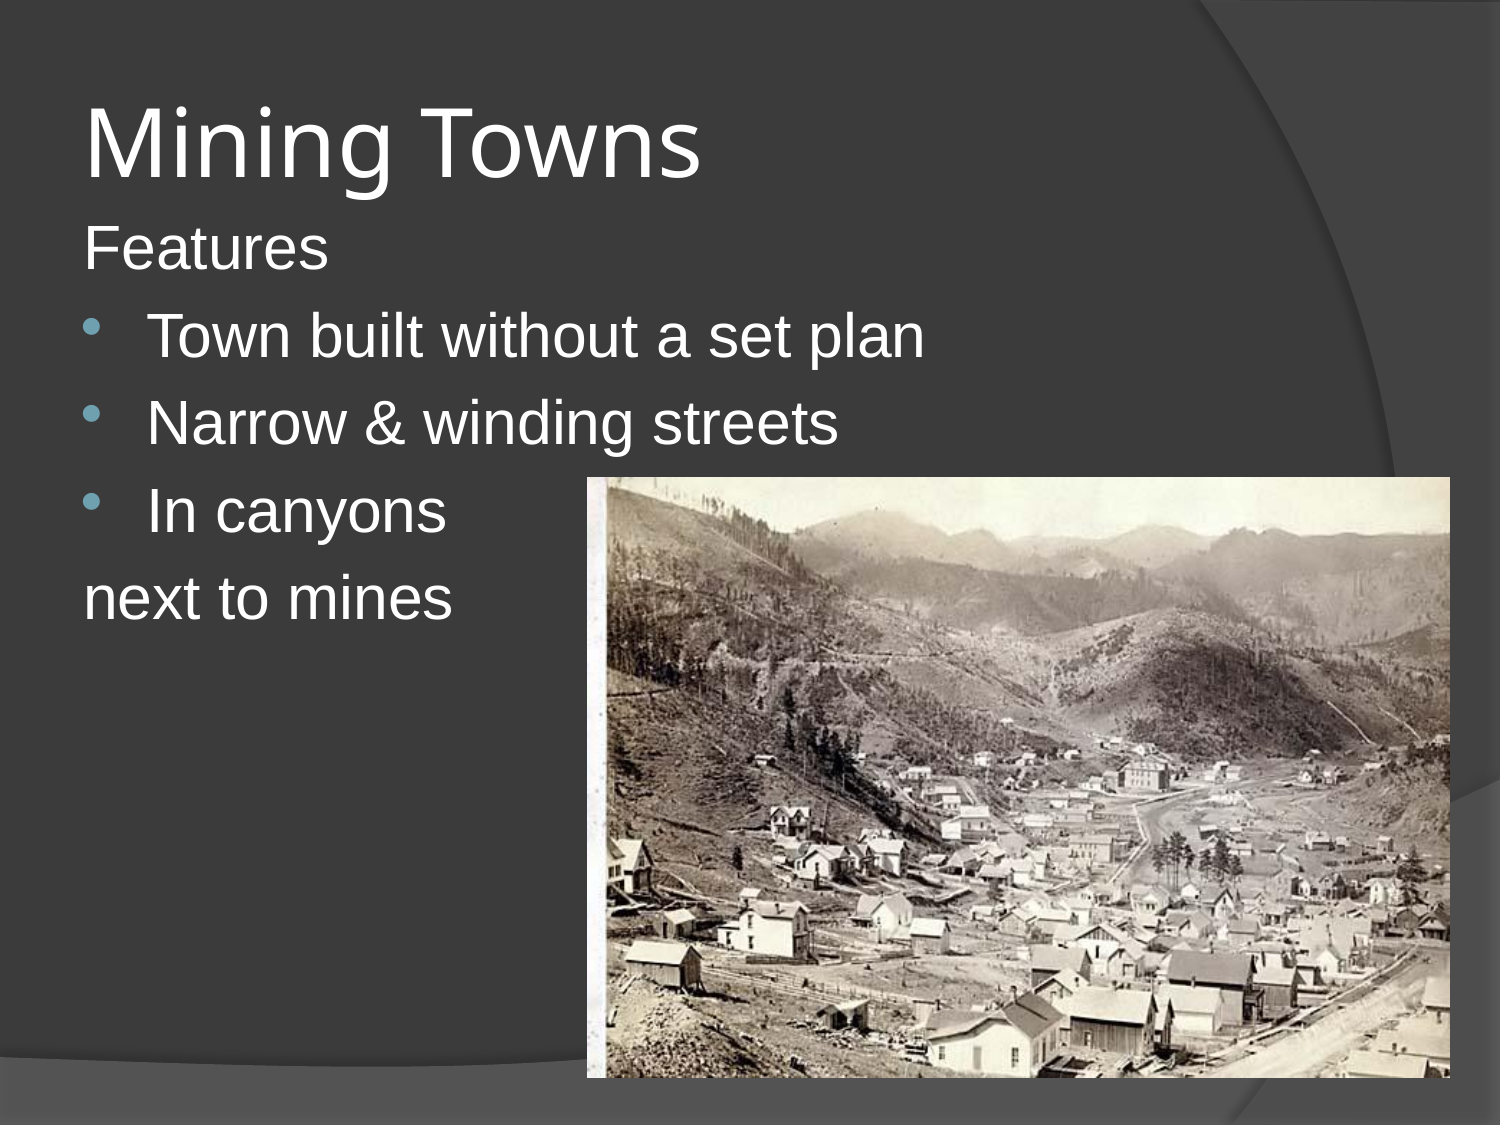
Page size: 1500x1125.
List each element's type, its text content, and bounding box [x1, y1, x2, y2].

list Features Town built without a set plan Narrow & winding streets In canyons next to mines [62, 200, 1288, 943]
picture [587, 476, 1451, 1079]
title Mining Towns [75, 45, 1300, 233]
